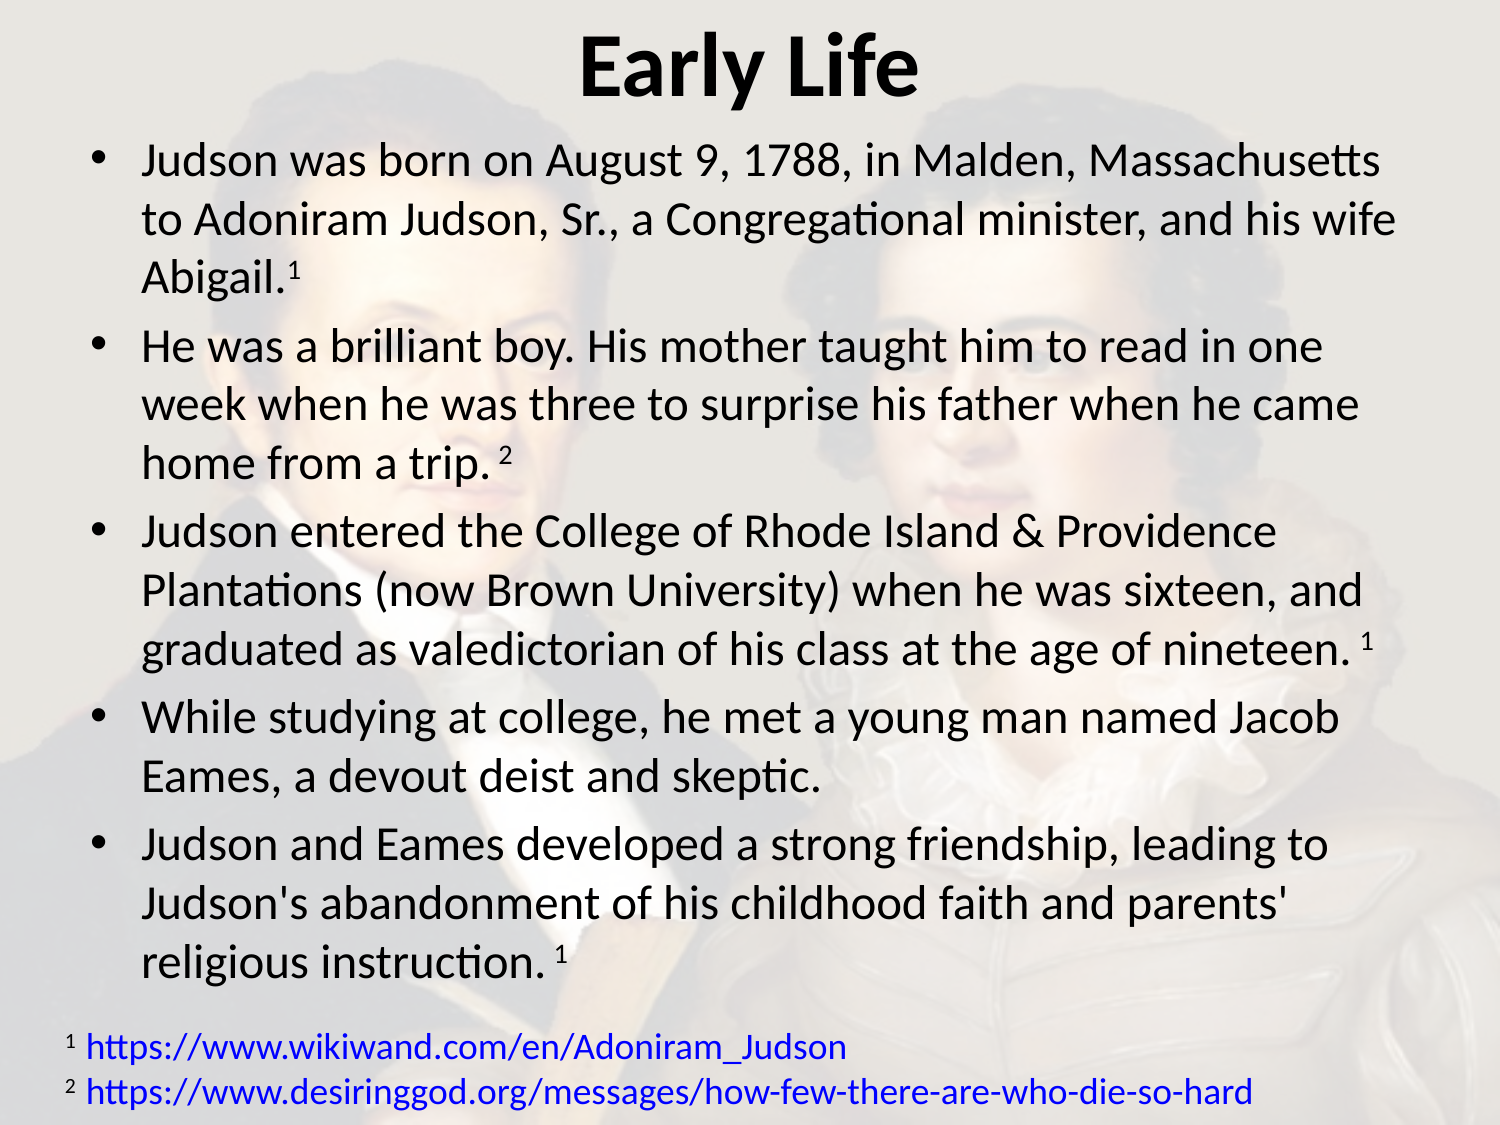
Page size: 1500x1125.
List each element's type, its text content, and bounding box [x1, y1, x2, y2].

list Judson was born on August 9, 1788, in Malden, Massachusetts to Adoniram Judson, Sr., a Congregational minister, and his wife Abigail.1 He was a brilliant boy. His mother taught him to read in one week when he was three to surprise his father when he came home from a trip. 2 Judson entered the College of Rhode Island & Providence Plantations (now Brown University) when he was sixteen, and graduated as valedictorian of his class at the age of nineteen. 1 While studying at college, he met a young man named Jacob Eames, a devout deist and skeptic. Judson and Eames developed a strong friendship, leading to Judson's abandonment of his childhood faith and parents' religious instruction. 1 [75, 120, 1425, 1013]
title ​Early Life [0, 0, 1500, 121]
text_box 1 https://www.wikiwand.com/en/Adoniram_Judson 2 https://www.desiringgod.org/messages/how-few-there-are-who-die-so-hard [49, 1014, 1478, 1120]
